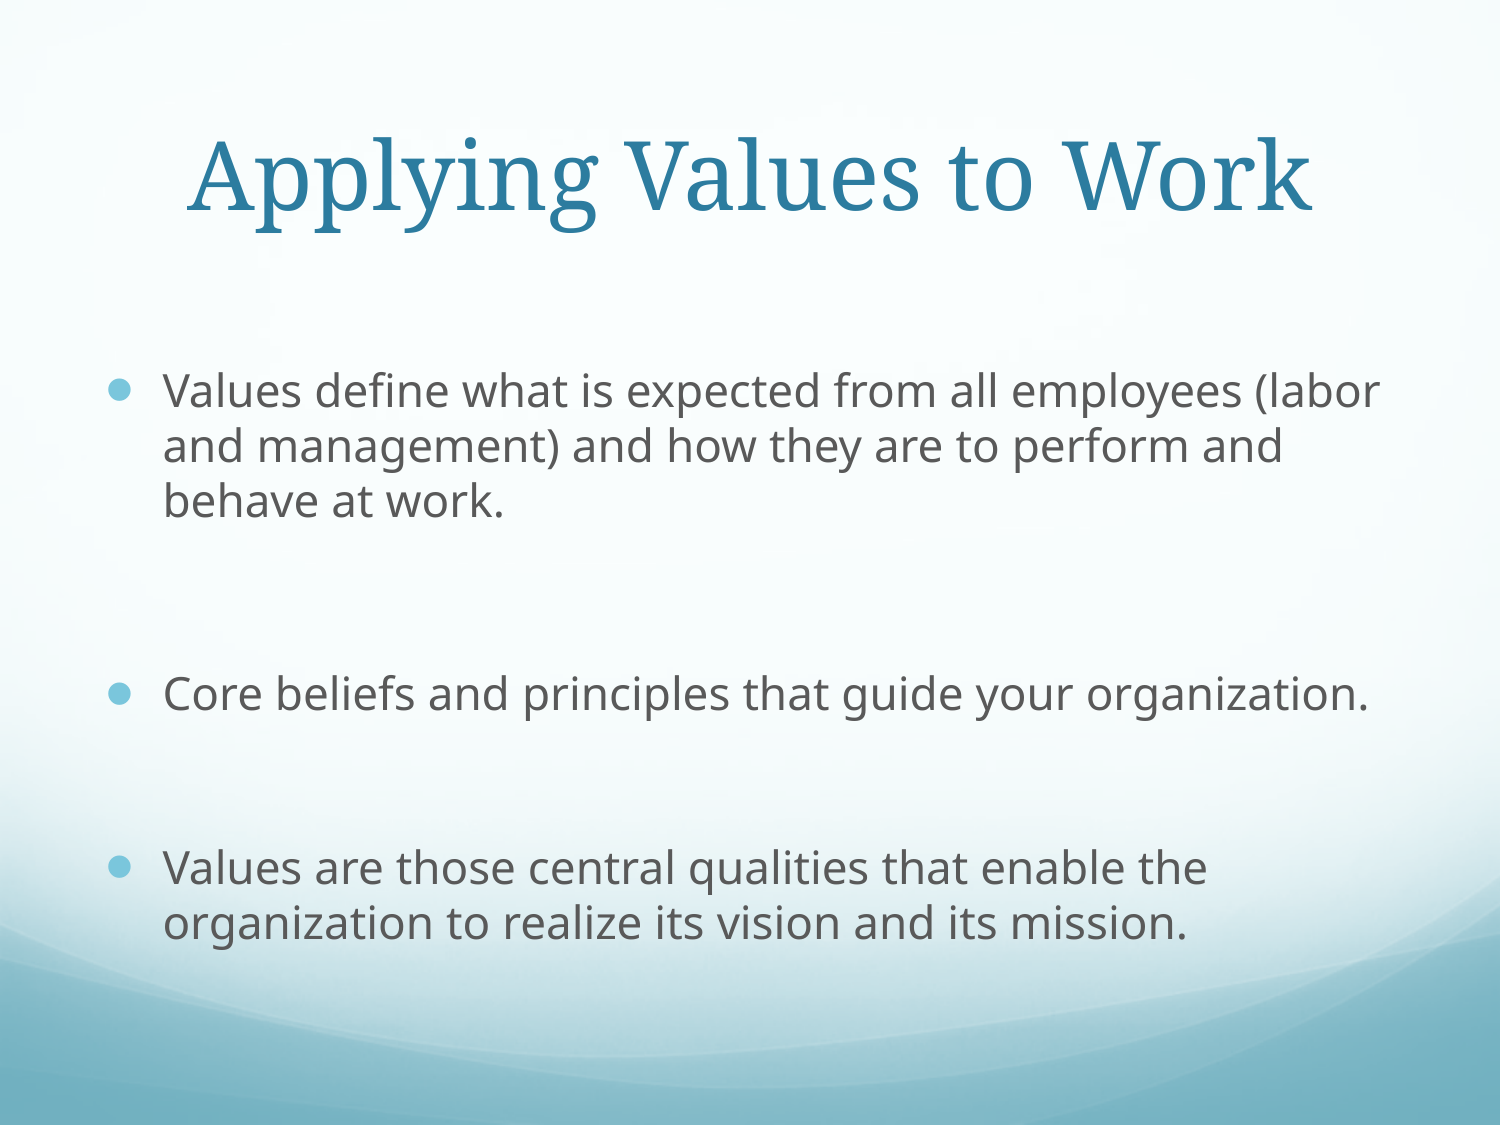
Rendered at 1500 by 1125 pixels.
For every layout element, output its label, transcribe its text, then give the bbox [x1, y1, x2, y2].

list Values define what is expected from all employees (labor and management) and how they are to perform and behave at work. Core beliefs and principles that guide your organization. Values are those central qualities that enable the organization to realize its vision and its mission. [90, 262, 1410, 975]
title Applying Values to Work [90, 17, 1410, 237]
